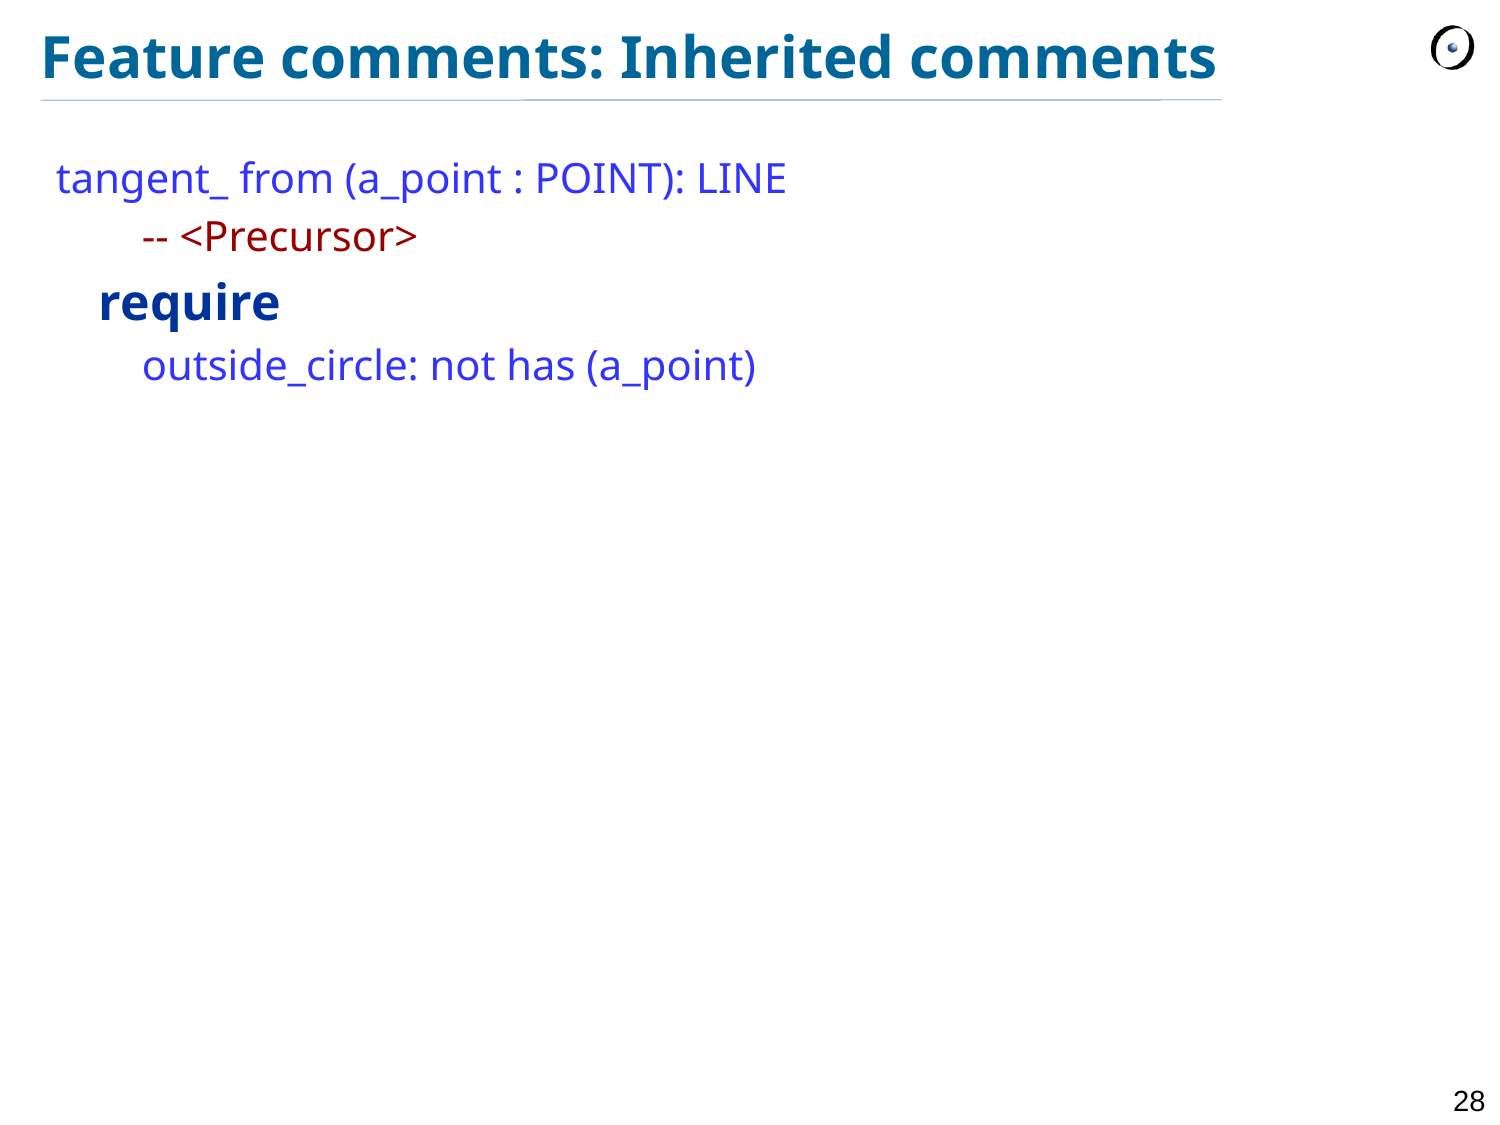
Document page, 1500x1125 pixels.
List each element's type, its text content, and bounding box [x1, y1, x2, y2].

list tangent_ from (a_point : POINT): LINE -- <Precursor> require outside_circle: not has (a_point) [40, 143, 1451, 1071]
picture [1429, 20, 1476, 72]
title Feature comments: Inherited comments [40, 18, 1344, 91]
